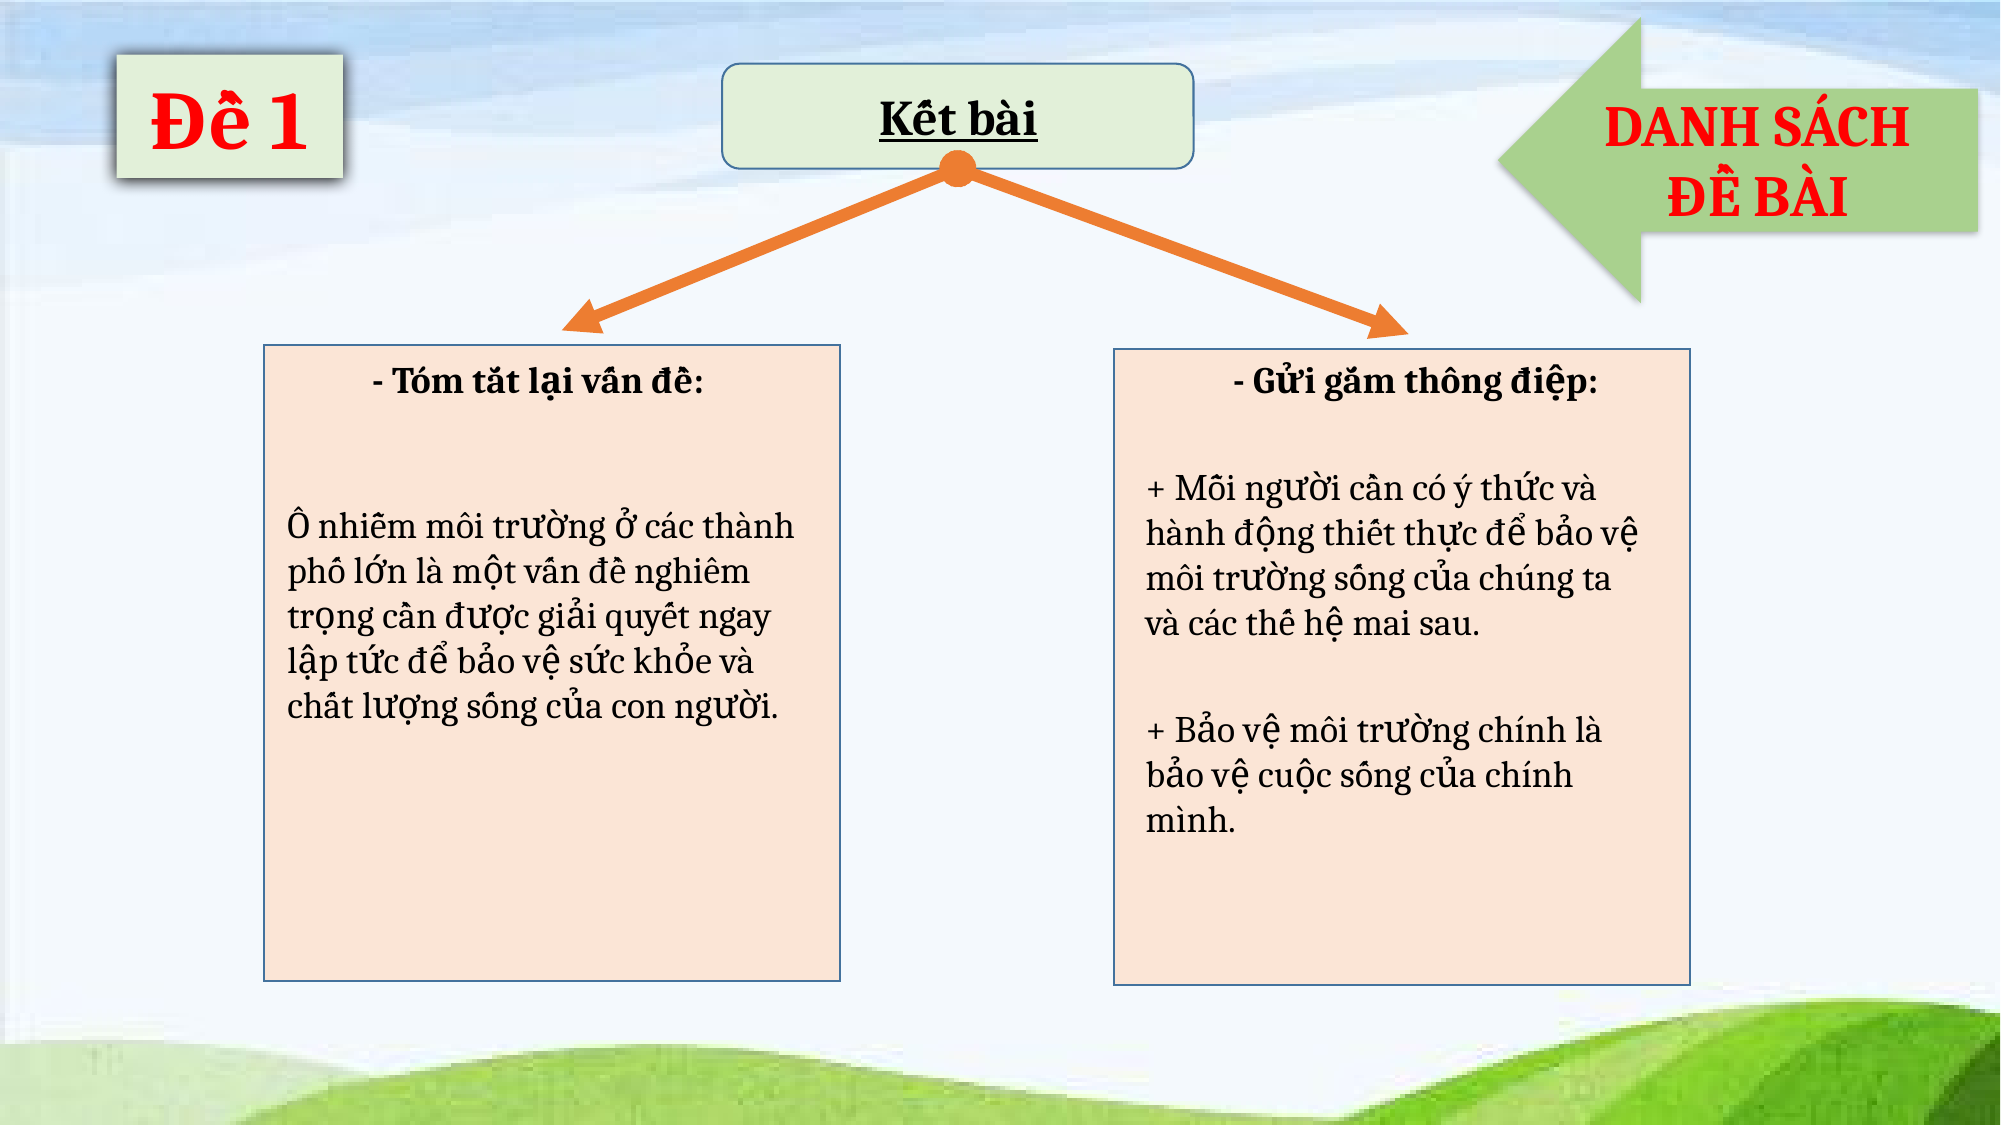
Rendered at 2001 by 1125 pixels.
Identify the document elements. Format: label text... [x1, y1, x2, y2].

text_box Đề 1 [116, 53, 344, 179]
text_box [1113, 348, 1691, 986]
text_box Ô nhiễm môi trường ở các thành phố lớn là một vấn đề nghiêm trọng cần được giải quyết ngay lập tức để bảo vệ sức khỏe và chất lượng sống của con người. [272, 493, 831, 734]
text_box - Tóm tắt lại vấn đề: [357, 348, 728, 409]
text_box + Mỗi người cần có ý thức và hành động thiết thực để bảo vệ môi trường sống của chúng ta và các thế hệ mai sau. [1130, 455, 1666, 650]
text_box - Gửi gắm thông điệp: [1218, 348, 1614, 409]
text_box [561, 168, 957, 331]
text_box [722, 63, 1194, 168]
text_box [1497, 17, 1978, 304]
text_box [263, 344, 841, 982]
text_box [957, 168, 1409, 335]
picture [0, 0, 2001, 1125]
text_box + Bảo vệ môi trường chính là bảo vệ cuộc sống của chính mình. [1130, 697, 1670, 848]
